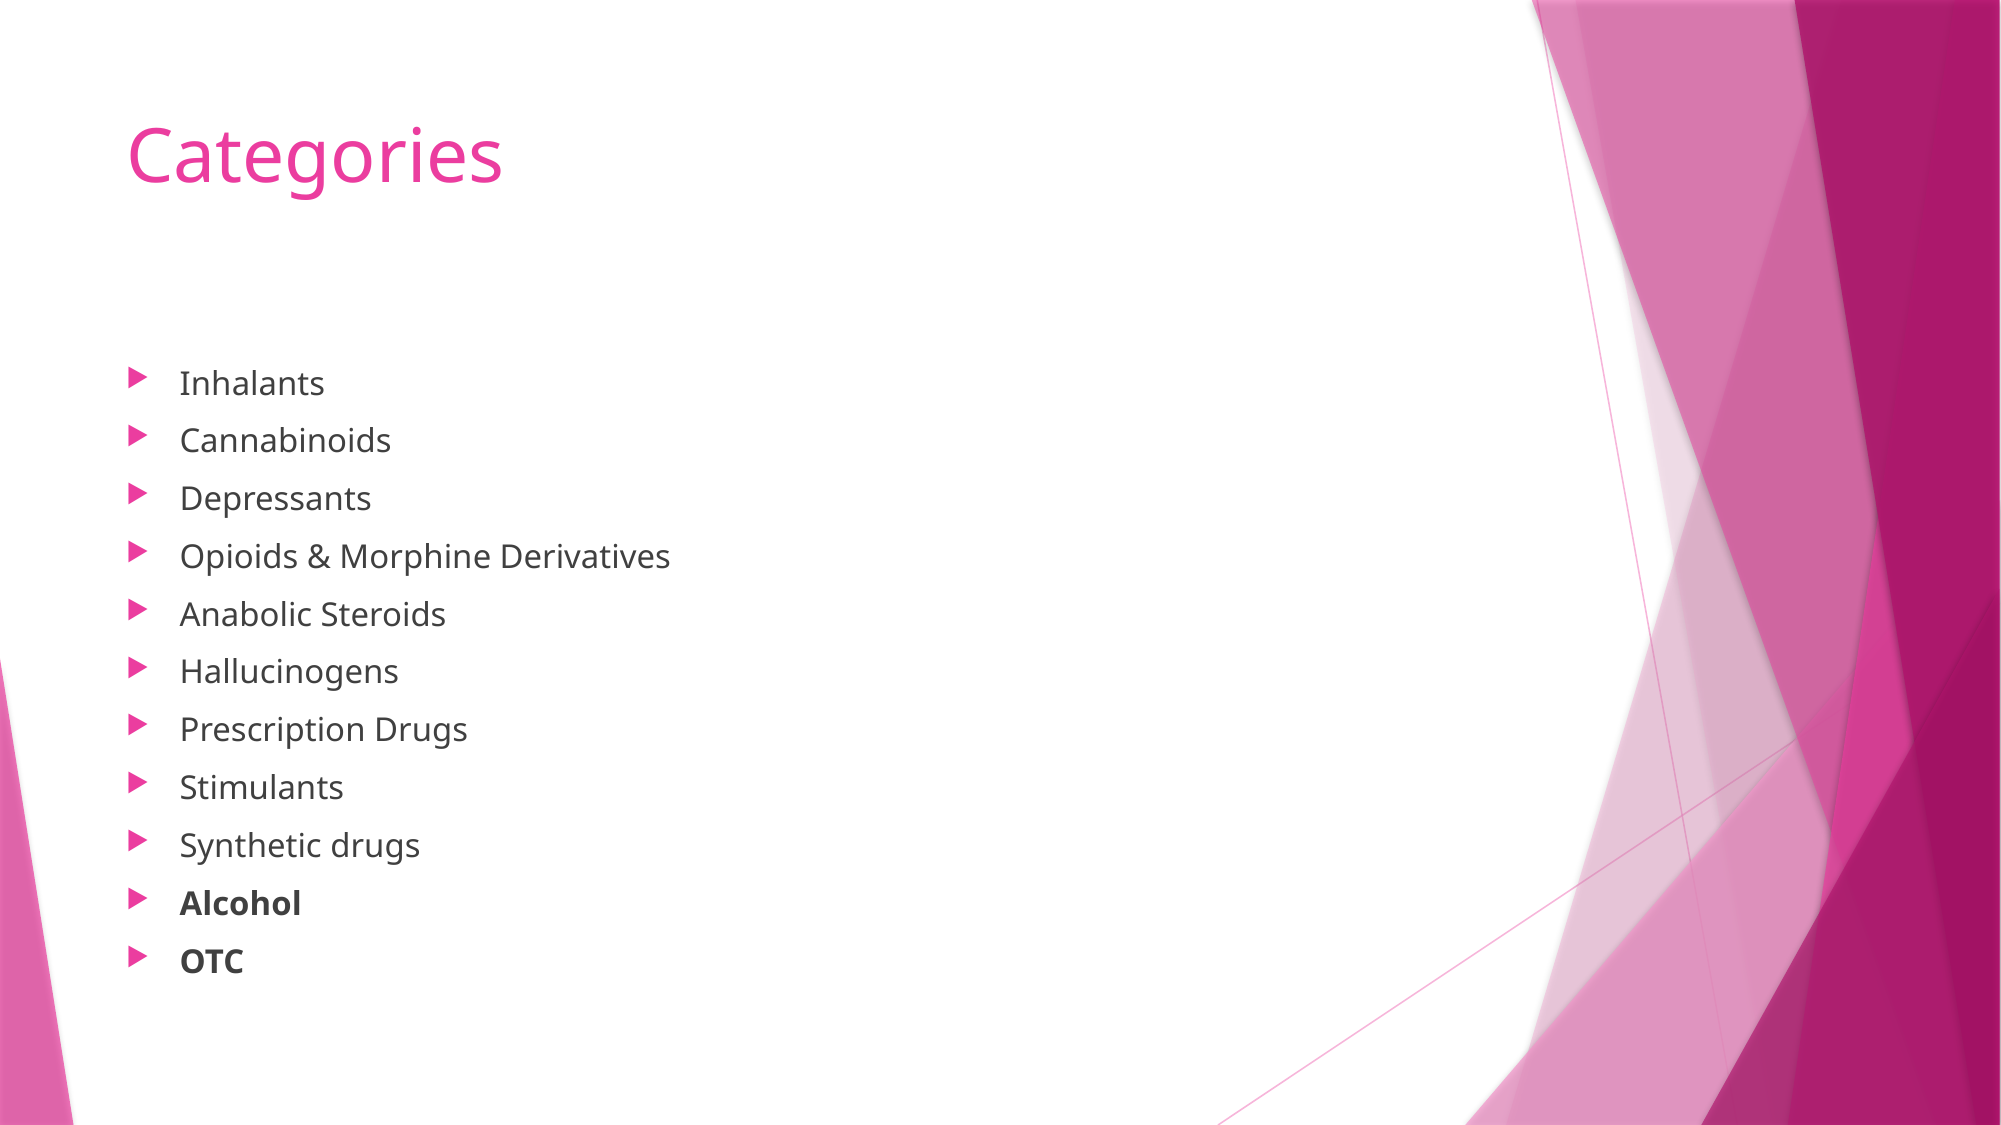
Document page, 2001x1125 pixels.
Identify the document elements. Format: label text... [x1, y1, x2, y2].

title Categories [111, 99, 1522, 317]
list Inhalants Cannabinoids Depressants Opioids & Morphine Derivatives Anabolic Steroids Hallucinogens Prescription Drugs Stimulants Synthetic drugs Alcohol OTC [111, 354, 1522, 992]
